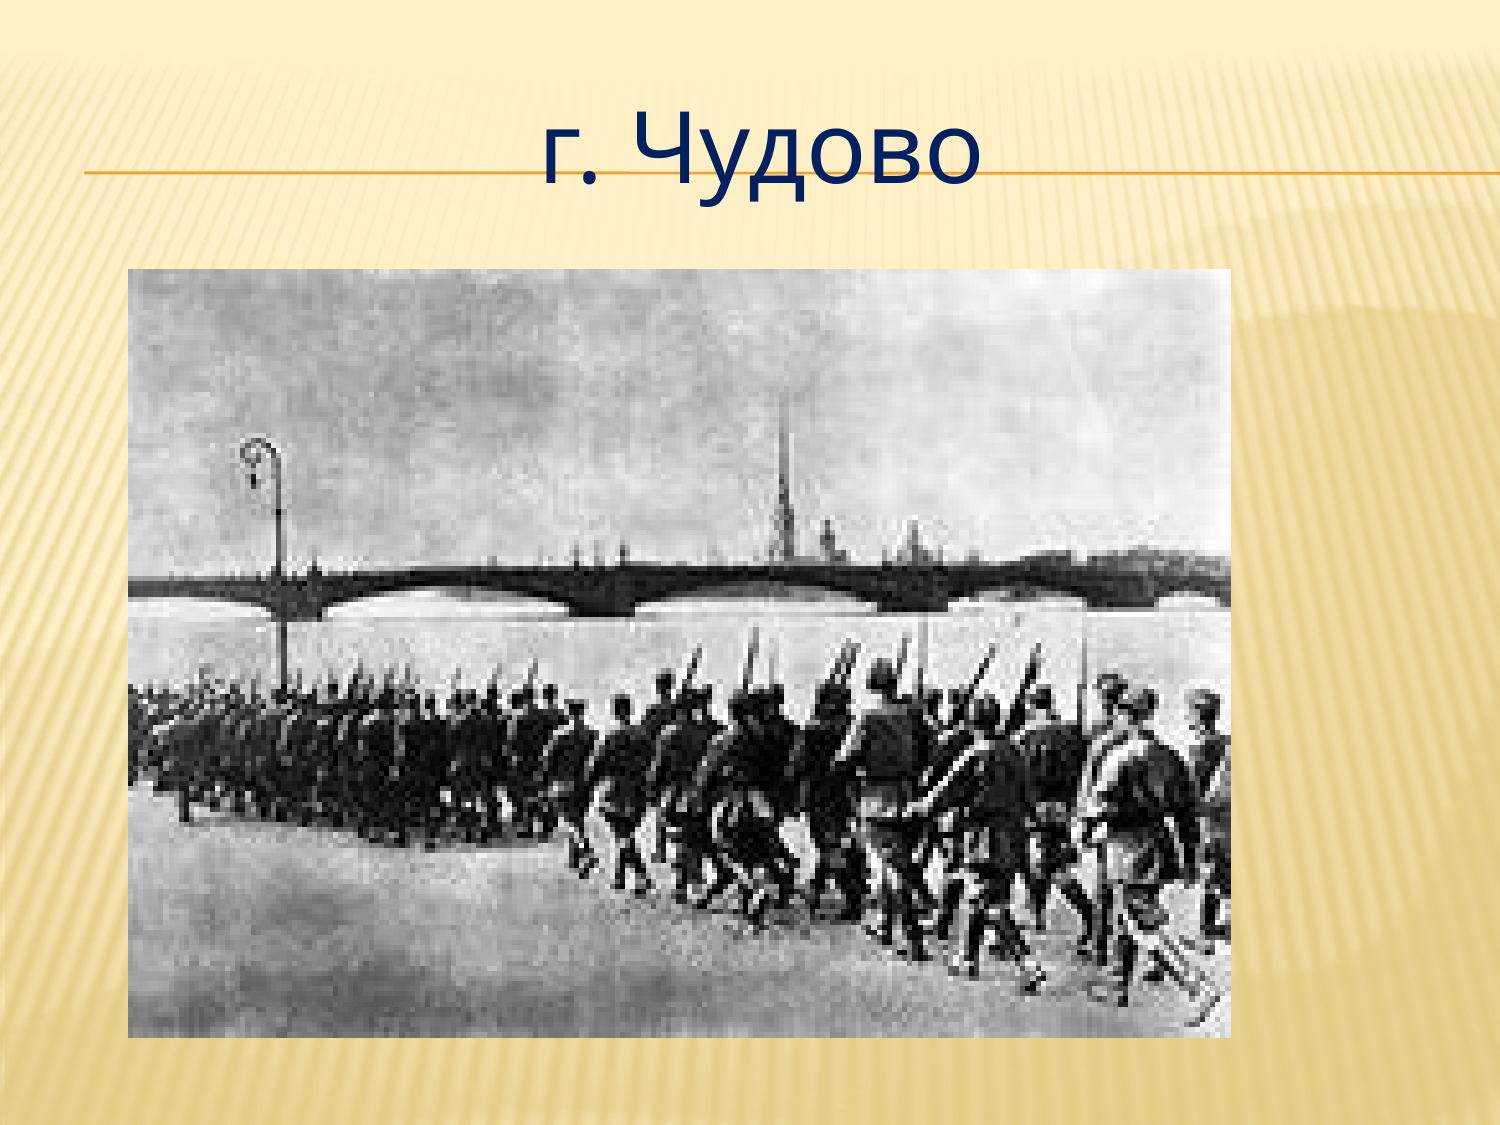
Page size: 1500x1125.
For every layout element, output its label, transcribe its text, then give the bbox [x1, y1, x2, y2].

title г. Чудово [49, 75, 1475, 213]
picture [128, 269, 1231, 1039]
